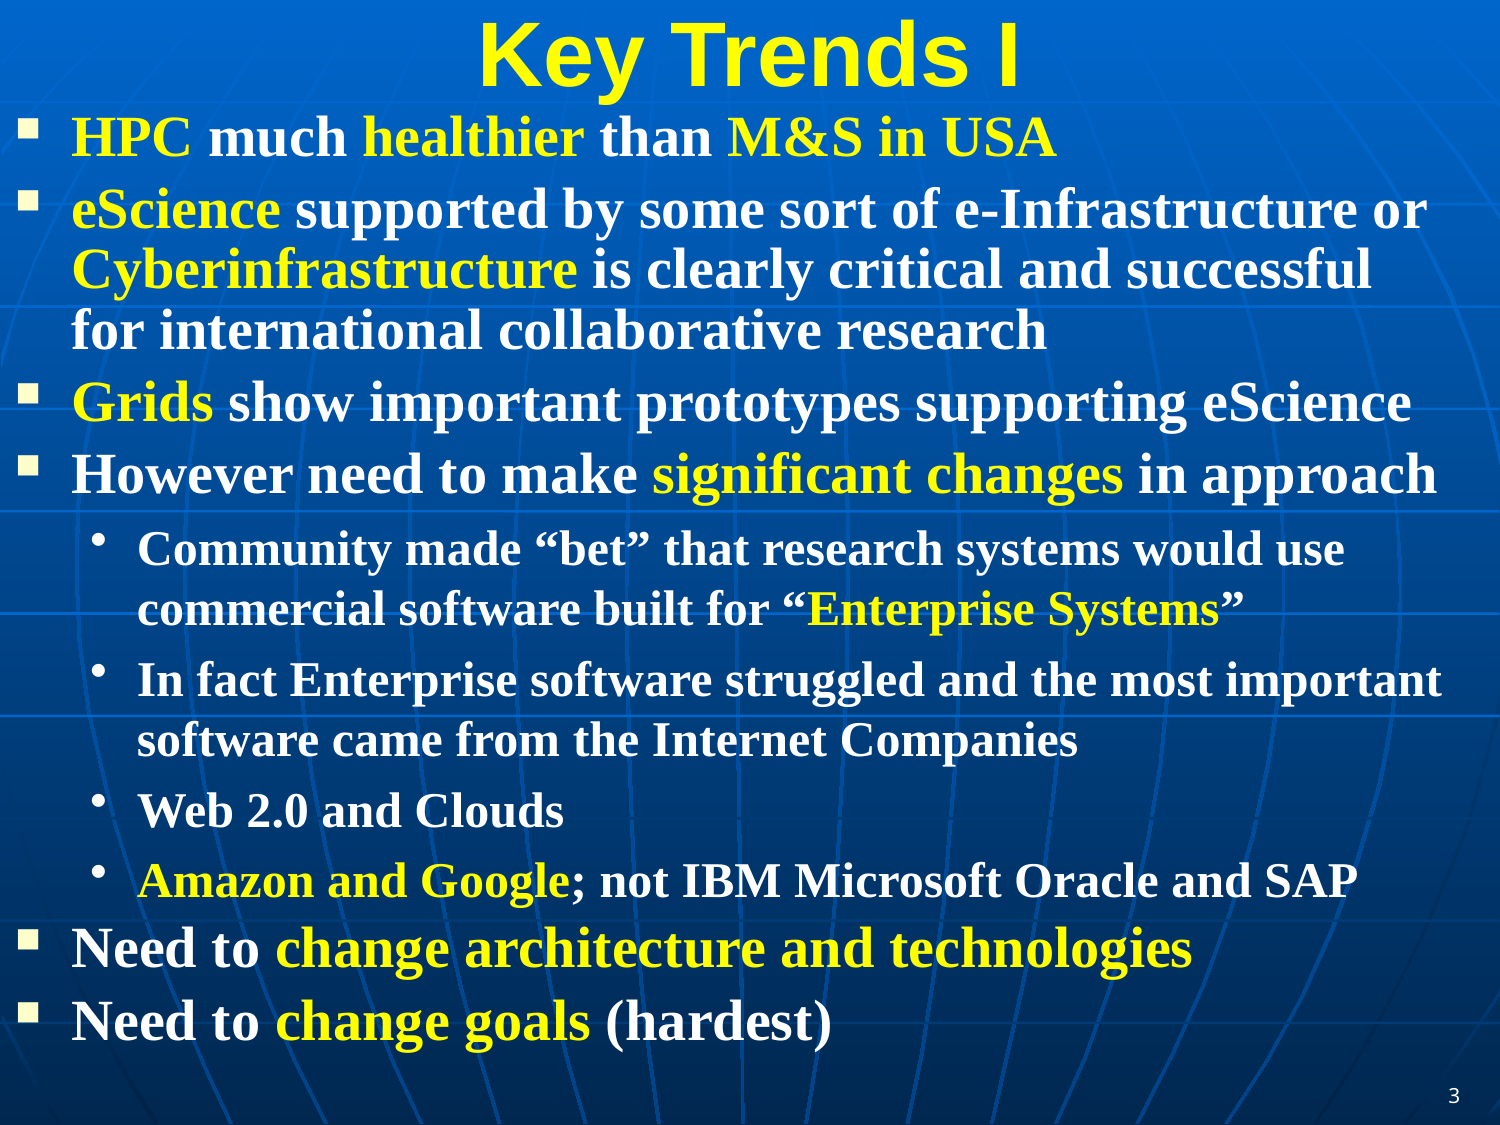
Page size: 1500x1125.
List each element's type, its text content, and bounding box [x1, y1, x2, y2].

title Key Trends I [0, 0, 1500, 101]
list HPC much healthier than M&S in USA eScience supported by some sort of e-Infrastructure or Cyberinfrastructure is clearly critical and successful for international collaborative research Grids show important prototypes supporting eScience However need to make significant changes in approach Community made “bet” that research systems would use commercial software built for “Enterprise Systems” In fact Enterprise software struggled and the most important software came from the Internet Companies Web 2.0 and Clouds Amazon and Google; not IBM Microsoft Oracle and SAP Need to change architecture and technologies Need to change goals (hardest) [0, 99, 1476, 1125]
slide_number 3 [1124, 1074, 1476, 1125]
